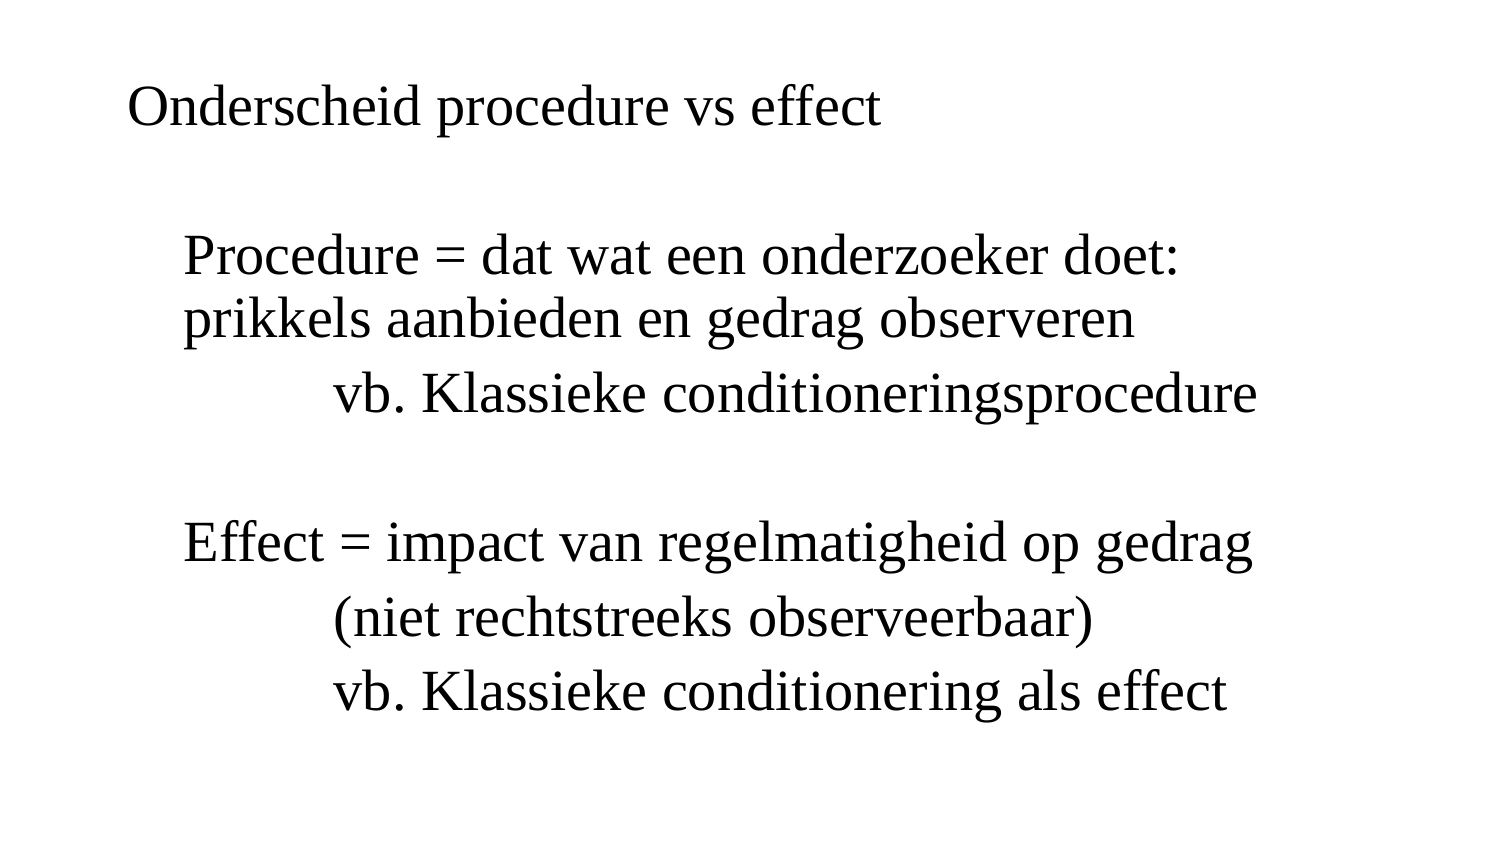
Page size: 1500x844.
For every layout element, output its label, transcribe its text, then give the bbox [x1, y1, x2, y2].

list Onderscheid procedure vs effect Procedure = dat wat een onderzoeker doet: prikkels aanbieden en gedrag observeren vb. Klassieke conditioneringsprocedure Effect = impact van regelmatigheid op gedrag (niet rechtstreeks observeerbaar) vb. Klassieke conditionering als effect [112, 67, 1388, 750]
